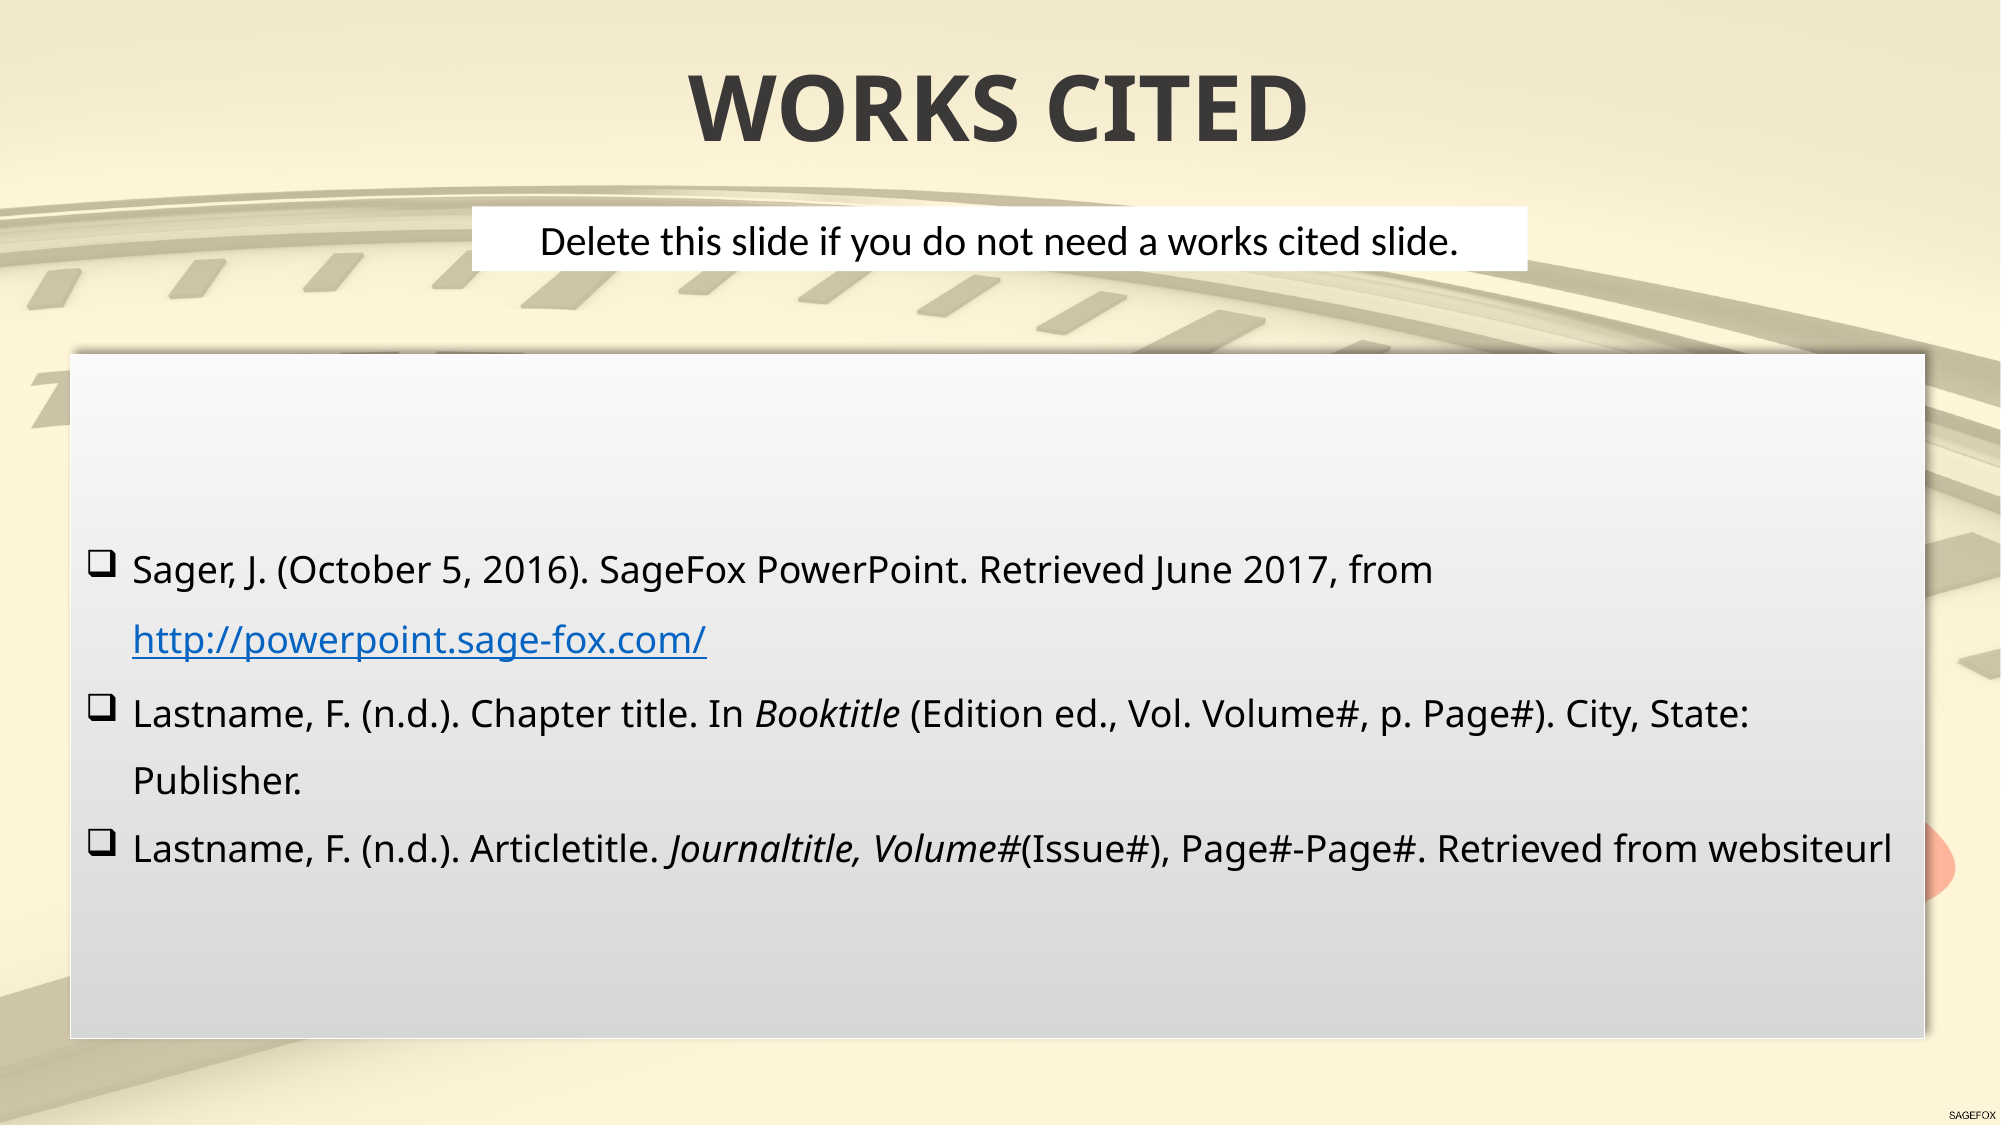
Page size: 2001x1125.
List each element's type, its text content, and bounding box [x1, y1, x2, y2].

text_box Delete this slide if you do not need a works cited slide. [472, 206, 1528, 272]
text_box WORKS CITED [548, 42, 1452, 167]
text_box Sager, J. (October 5, 2016). SageFox PowerPoint. Retrieved June 2017, from http://powerpoint.sage-fox.com/ Lastname, F. (n.d.). Chapter title. In Booktitle (Edition ed., Vol. Volume#, p. Page#). City, State: Publisher. Lastname, F. (n.d.). Articletitle. Journaltitle, Volume#(Issue#), Page#-Page#. Retrieved from websiteurl [70, 354, 1925, 1039]
picture [1925, 0, 2001, 1125]
